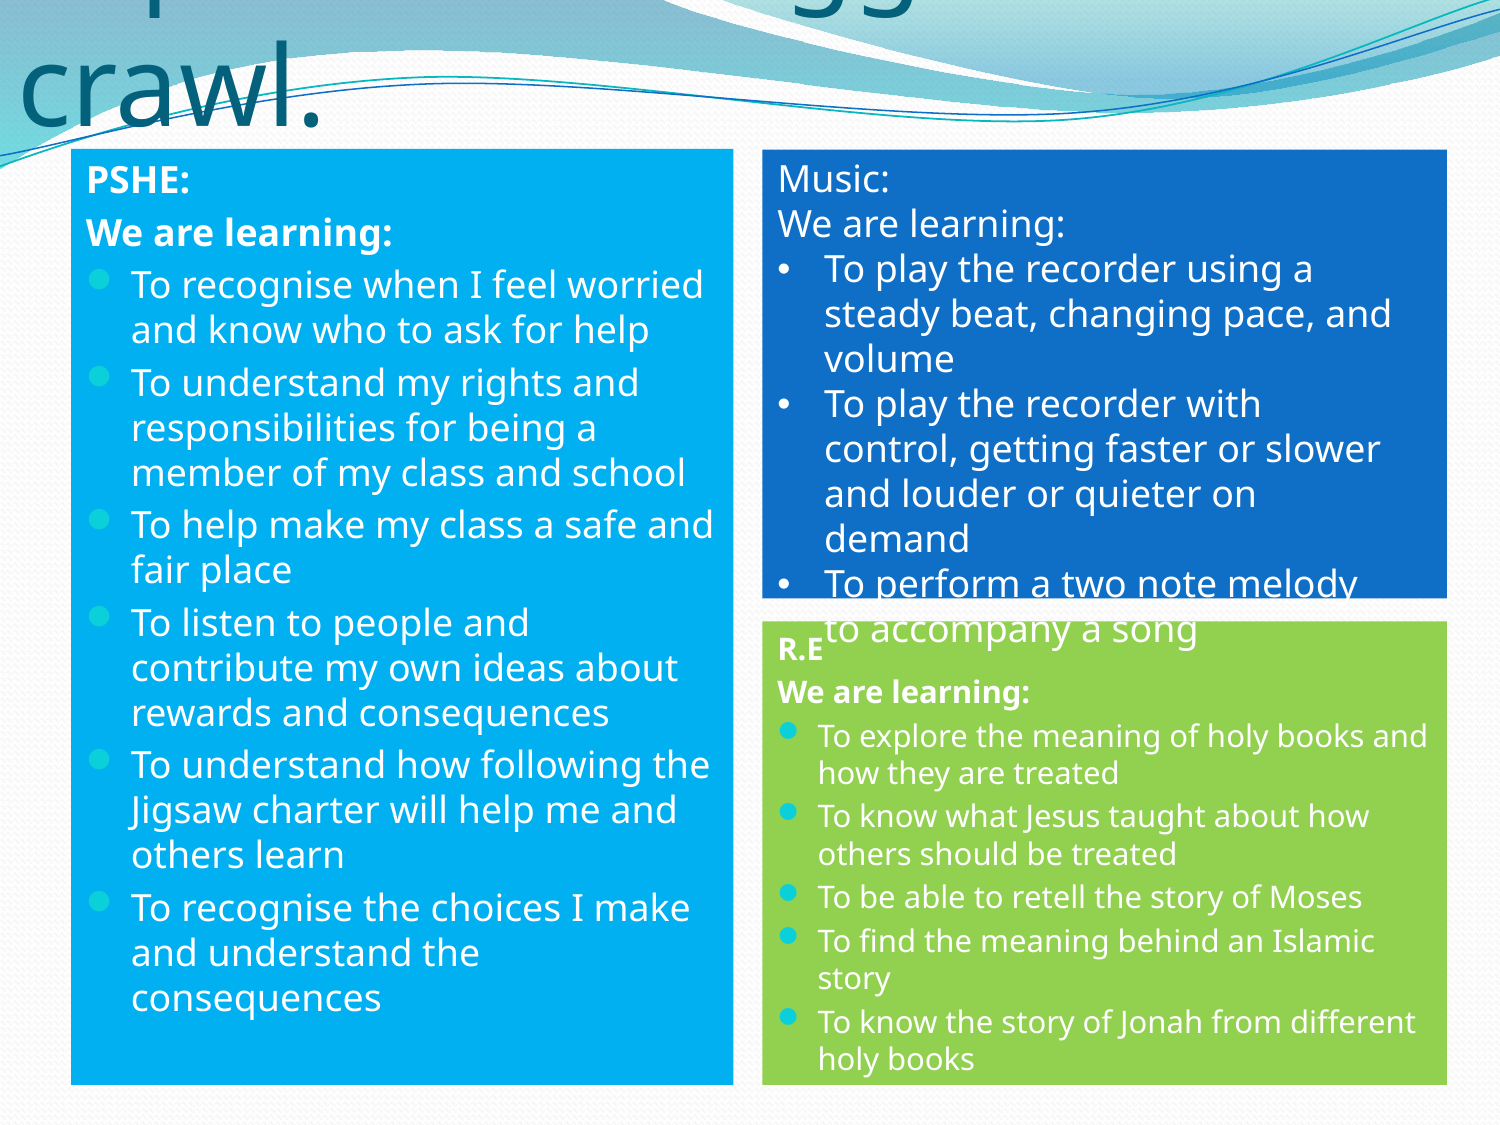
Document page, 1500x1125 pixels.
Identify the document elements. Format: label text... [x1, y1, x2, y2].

text_box Music: We are learning: To play the recorder using a steady beat, changing pace, and volume To play the recorder with control, getting faster or slower and louder or quieter on demand To perform a two note melody to accompany a song [762, 148, 1414, 658]
text_box R.E We are learning: To explore the meaning of holy books and how they are treated To know what Jesus taught about how others should be treated To be able to retell the story of Moses To find the meaning behind an Islamic story To know the story of Jonah from different holy books [759, 618, 1450, 1088]
title Topic Title: Wriggle and crawl. [17, 5, 1368, 149]
list PSHE: We are learning: To recognise when I feel worried and know who to ask for help To understand my rights and responsibilities for being a member of my class and school To help make my class a safe and fair place To listen to people and contribute my own ideas about rewards and consequences To understand how following the Jigsaw charter will help me and others learn To recognise the choices I make and understand the consequences [68, 146, 737, 1088]
text_box [760, 147, 1449, 600]
